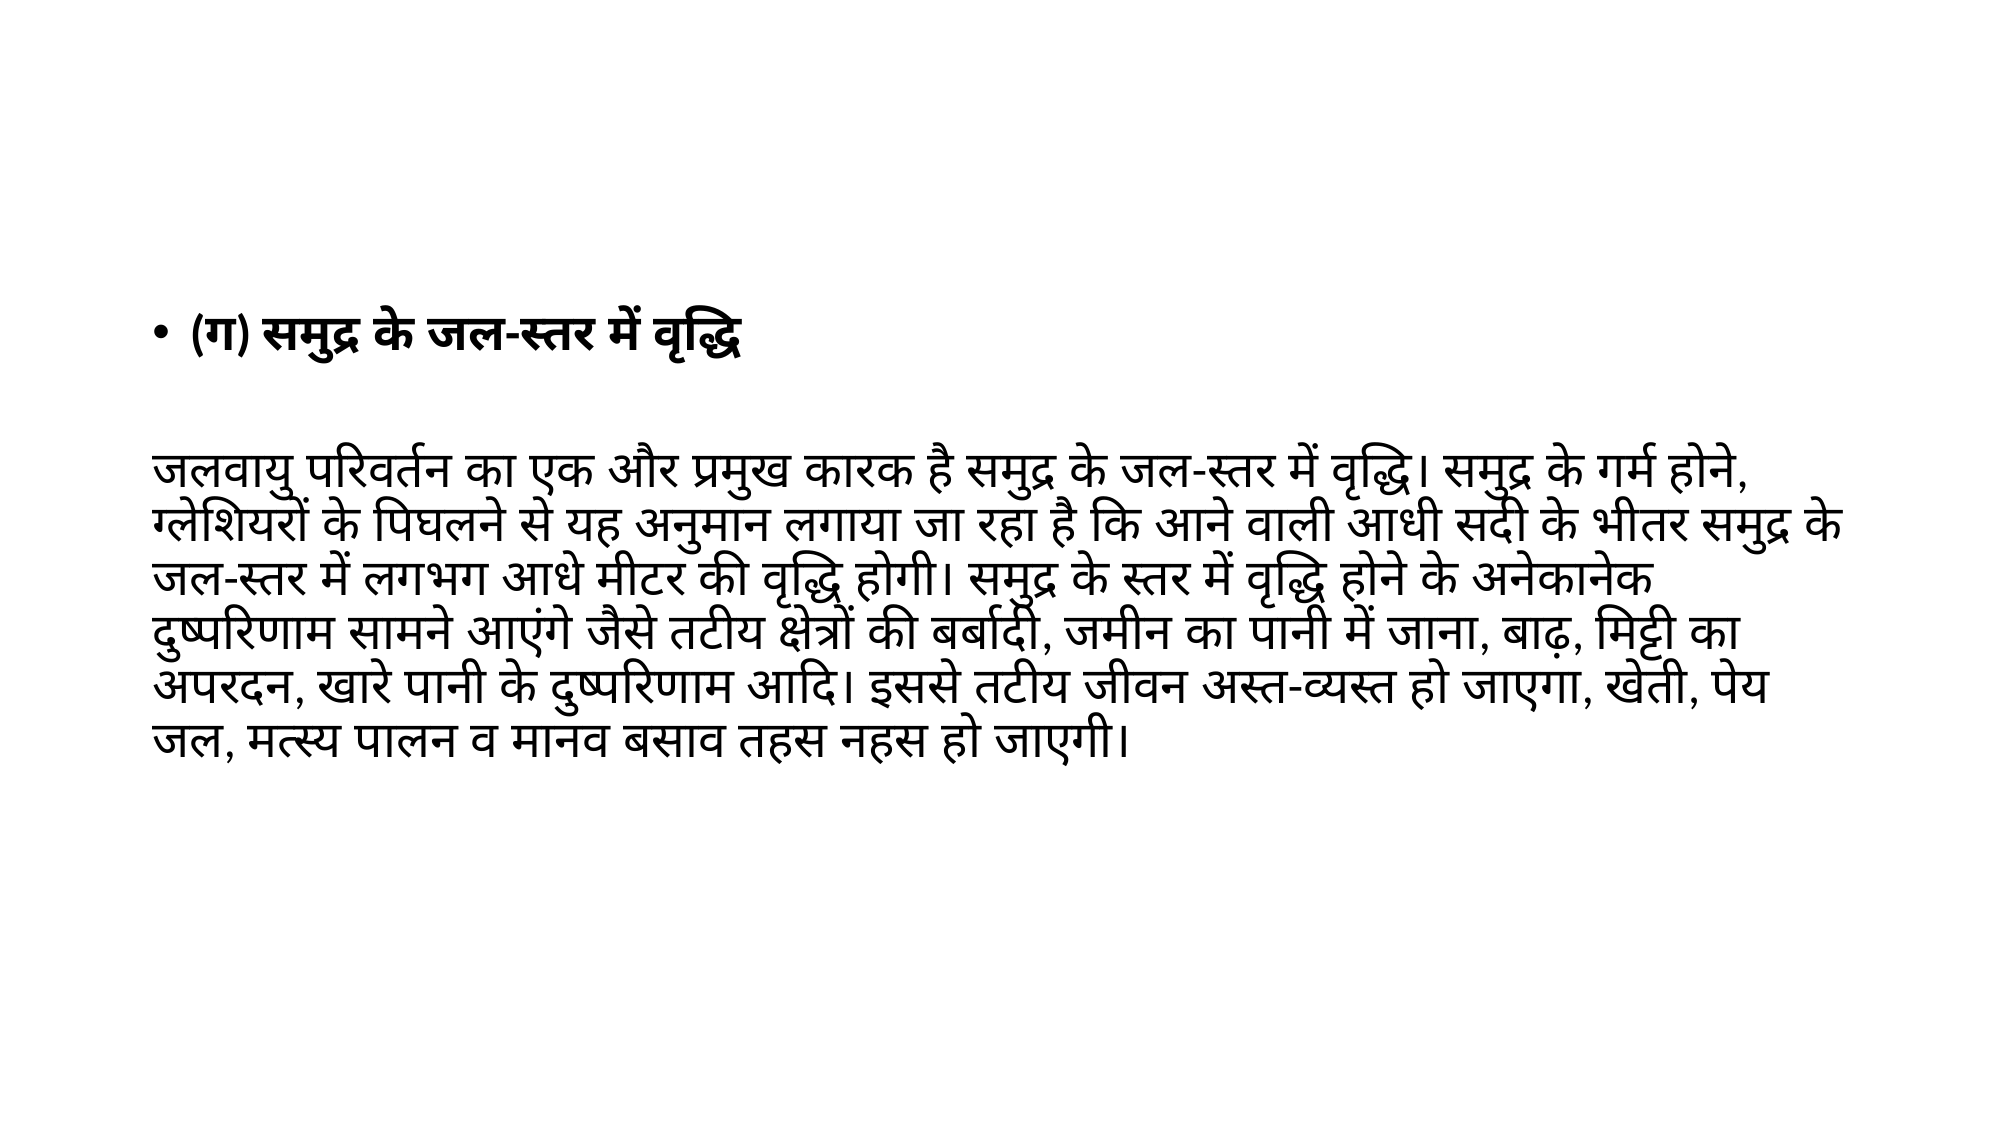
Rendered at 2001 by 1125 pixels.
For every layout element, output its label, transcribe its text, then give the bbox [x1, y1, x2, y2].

list (ग) समुद्र के जल-स्तर में वृद्धि जलवायु परिवर्तन का एक और प्रमुख कारक है समुद्र के जल-स्तर में वृद्धि। समुद्र के गर्म होने, ग्लेशियरों के पिघलने से यह अनुमान लगाया जा रहा है कि आने वाली आधी सदी के भीतर समुद्र के जल-स्तर में लगभग आधे मीटर की वृद्धि होगी। समुद्र के स्तर में वृद्धि होने के अनेकानेक दुष्परिणाम सामने आएंगे जैसे तटीय क्षेत्रों की बर्बादी, जमीन का पानी में जाना, बाढ़, मिट्टी का अपरदन, खारे पानी के दुष्परिणाम आदि। इससे तटीय जीवन अस्त-व्यस्त हो जाएगा, खेती, पेय जल, मत्स्य पालन व मानव बसाव तहस नहस हो जाएगी। [137, 299, 1863, 1014]
